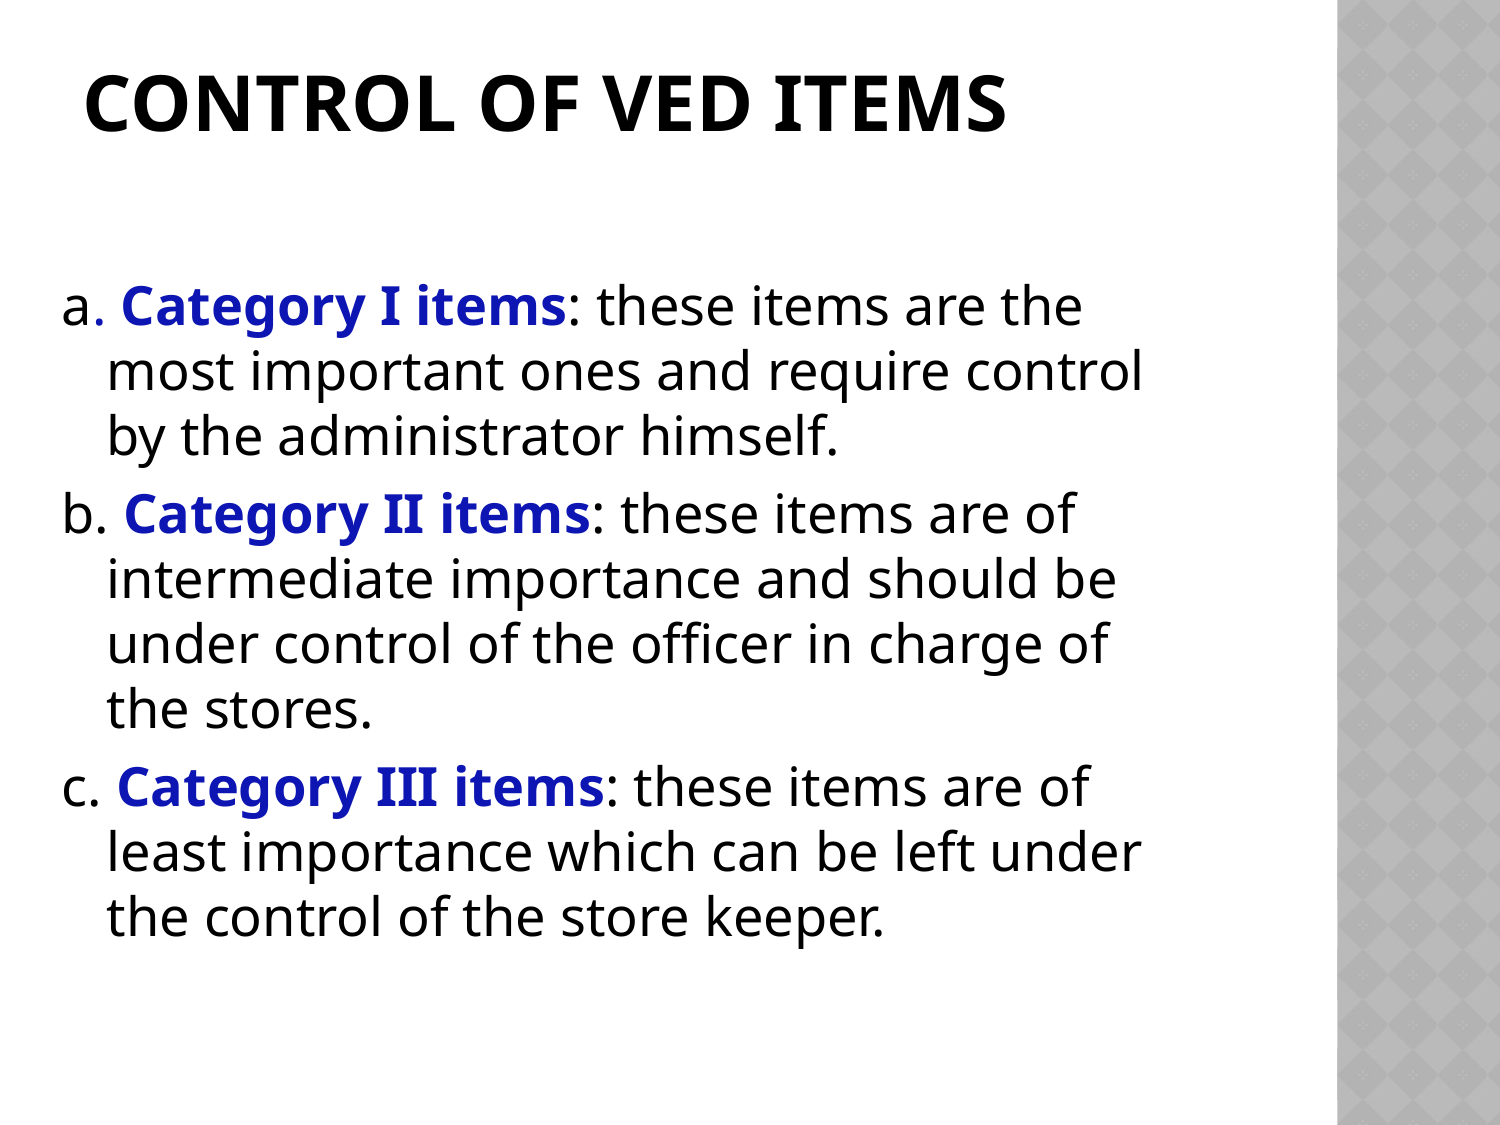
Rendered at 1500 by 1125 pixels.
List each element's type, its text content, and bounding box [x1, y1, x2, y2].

title CONTROL OF VED ITEMS [75, 52, 1263, 240]
list a. Category I items: these items are the most important ones and require control by the administrator himself. b. Category II items: these items are of intermediate importance and should be under control of the officer in charge of the stores. c. Category III items: these items are of least importance which can be left under the control of the store keeper. [46, 264, 1188, 1060]
